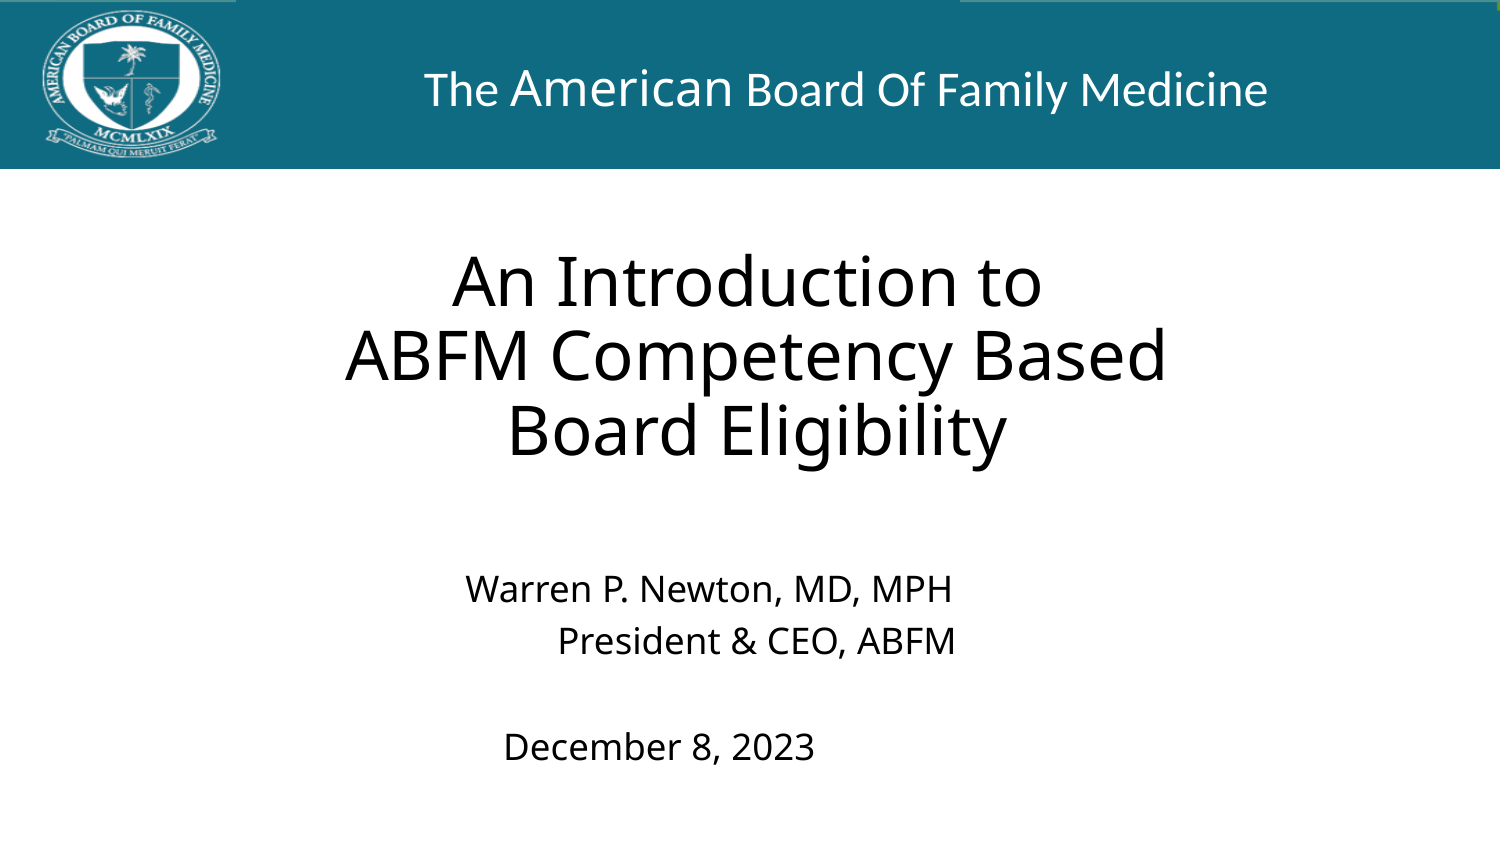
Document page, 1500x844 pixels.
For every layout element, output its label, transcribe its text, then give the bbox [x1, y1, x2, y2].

subtitle Warren P. Newton, MD, MPH President & CEO, ABFM December 8, 2023 [222, 563, 1293, 777]
picture [0, 0, 1500, 169]
title An Introduction to ABFM Competency Based Board Eligibility [271, 240, 1243, 478]
